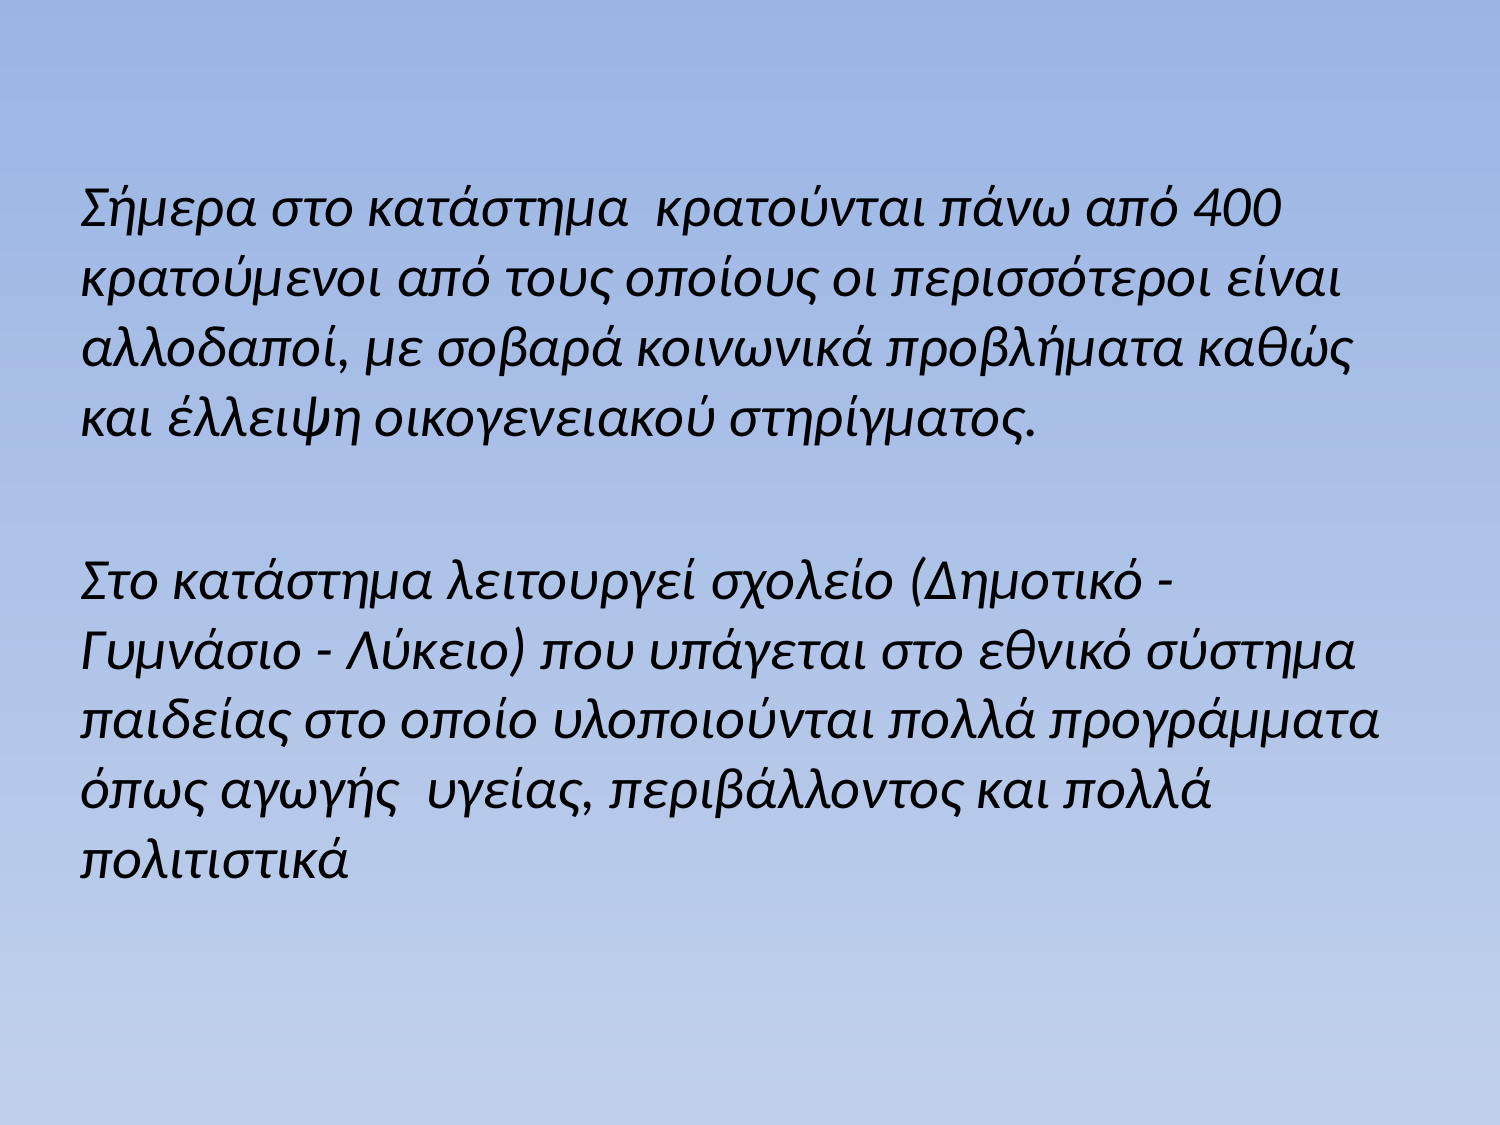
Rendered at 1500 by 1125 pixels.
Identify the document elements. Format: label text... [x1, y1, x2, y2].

list Σήμερα στο κατάστημα κρατούνται πάνω από 400 κρατούμενοι από τους οποίους οι περισσότεροι είναι αλλοδαποί, με σοβαρά κοινωνικά προβλήματα καθώς και έλλειψη οικογενειακού στηρίγματος. Στο κατάστημα λειτουργεί σχολείο (Δημοτικό - Γυμνάσιο - Λύκειο) που υπάγεται στο εθνικό σύστημα παιδείας στο οποίο υλοποιούνται πολλά προγράμματα όπως αγωγής υγείας, περιβάλλοντος και πολλά πολιτιστικά [64, 160, 1425, 1005]
